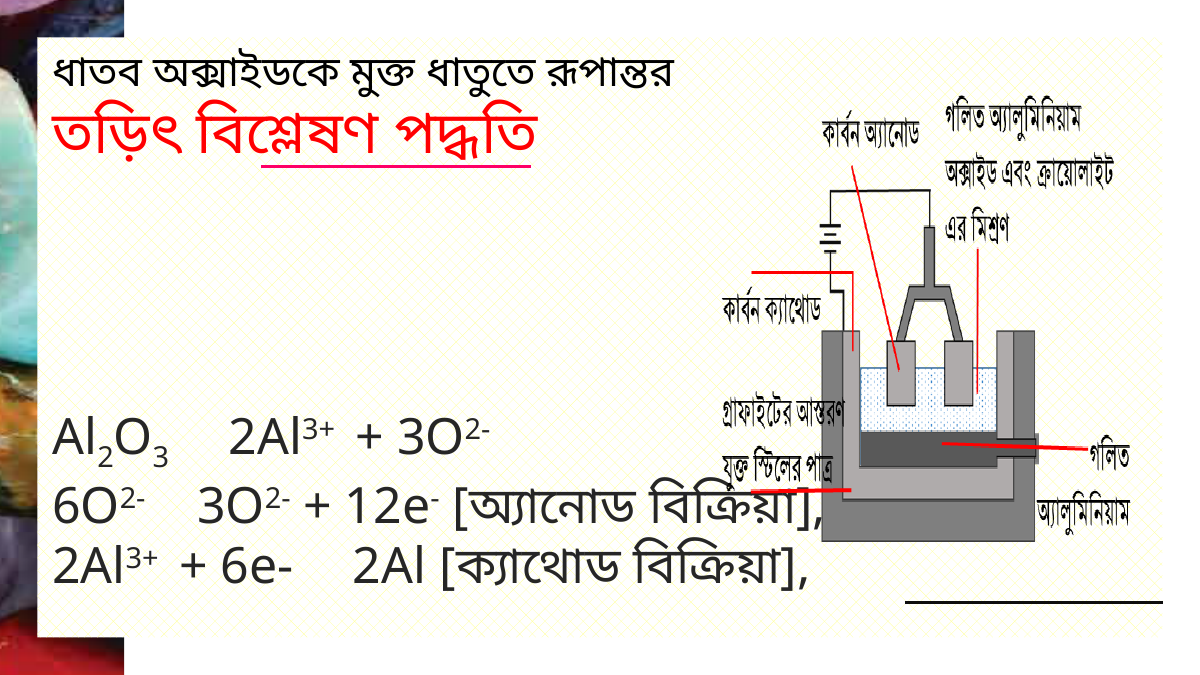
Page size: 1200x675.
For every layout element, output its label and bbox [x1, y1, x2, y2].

text_box [387, 146, 708, 529]
picture [708, 76, 1147, 571]
text_box [125, 36, 1163, 638]
picture [0, 0, 125, 675]
